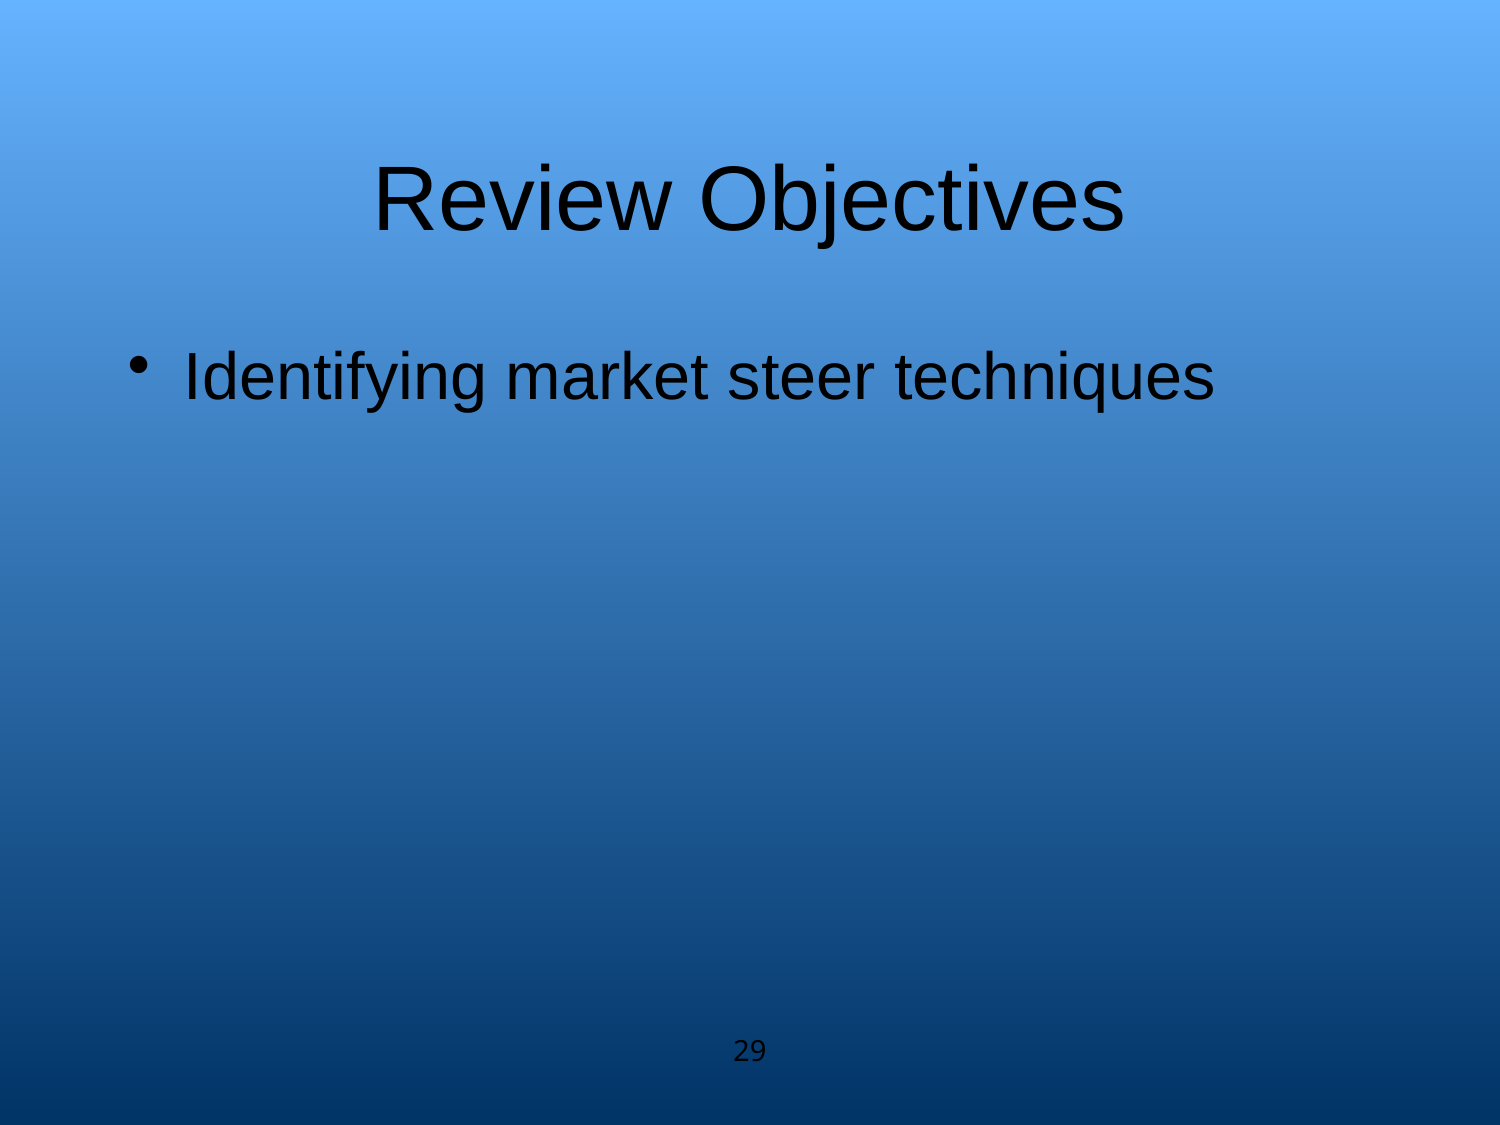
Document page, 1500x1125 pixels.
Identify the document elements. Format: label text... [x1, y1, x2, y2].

footer 29 [512, 1024, 988, 1101]
title Review Objectives [112, 99, 1388, 288]
list Identifying market steer techniques [112, 324, 1388, 1001]
